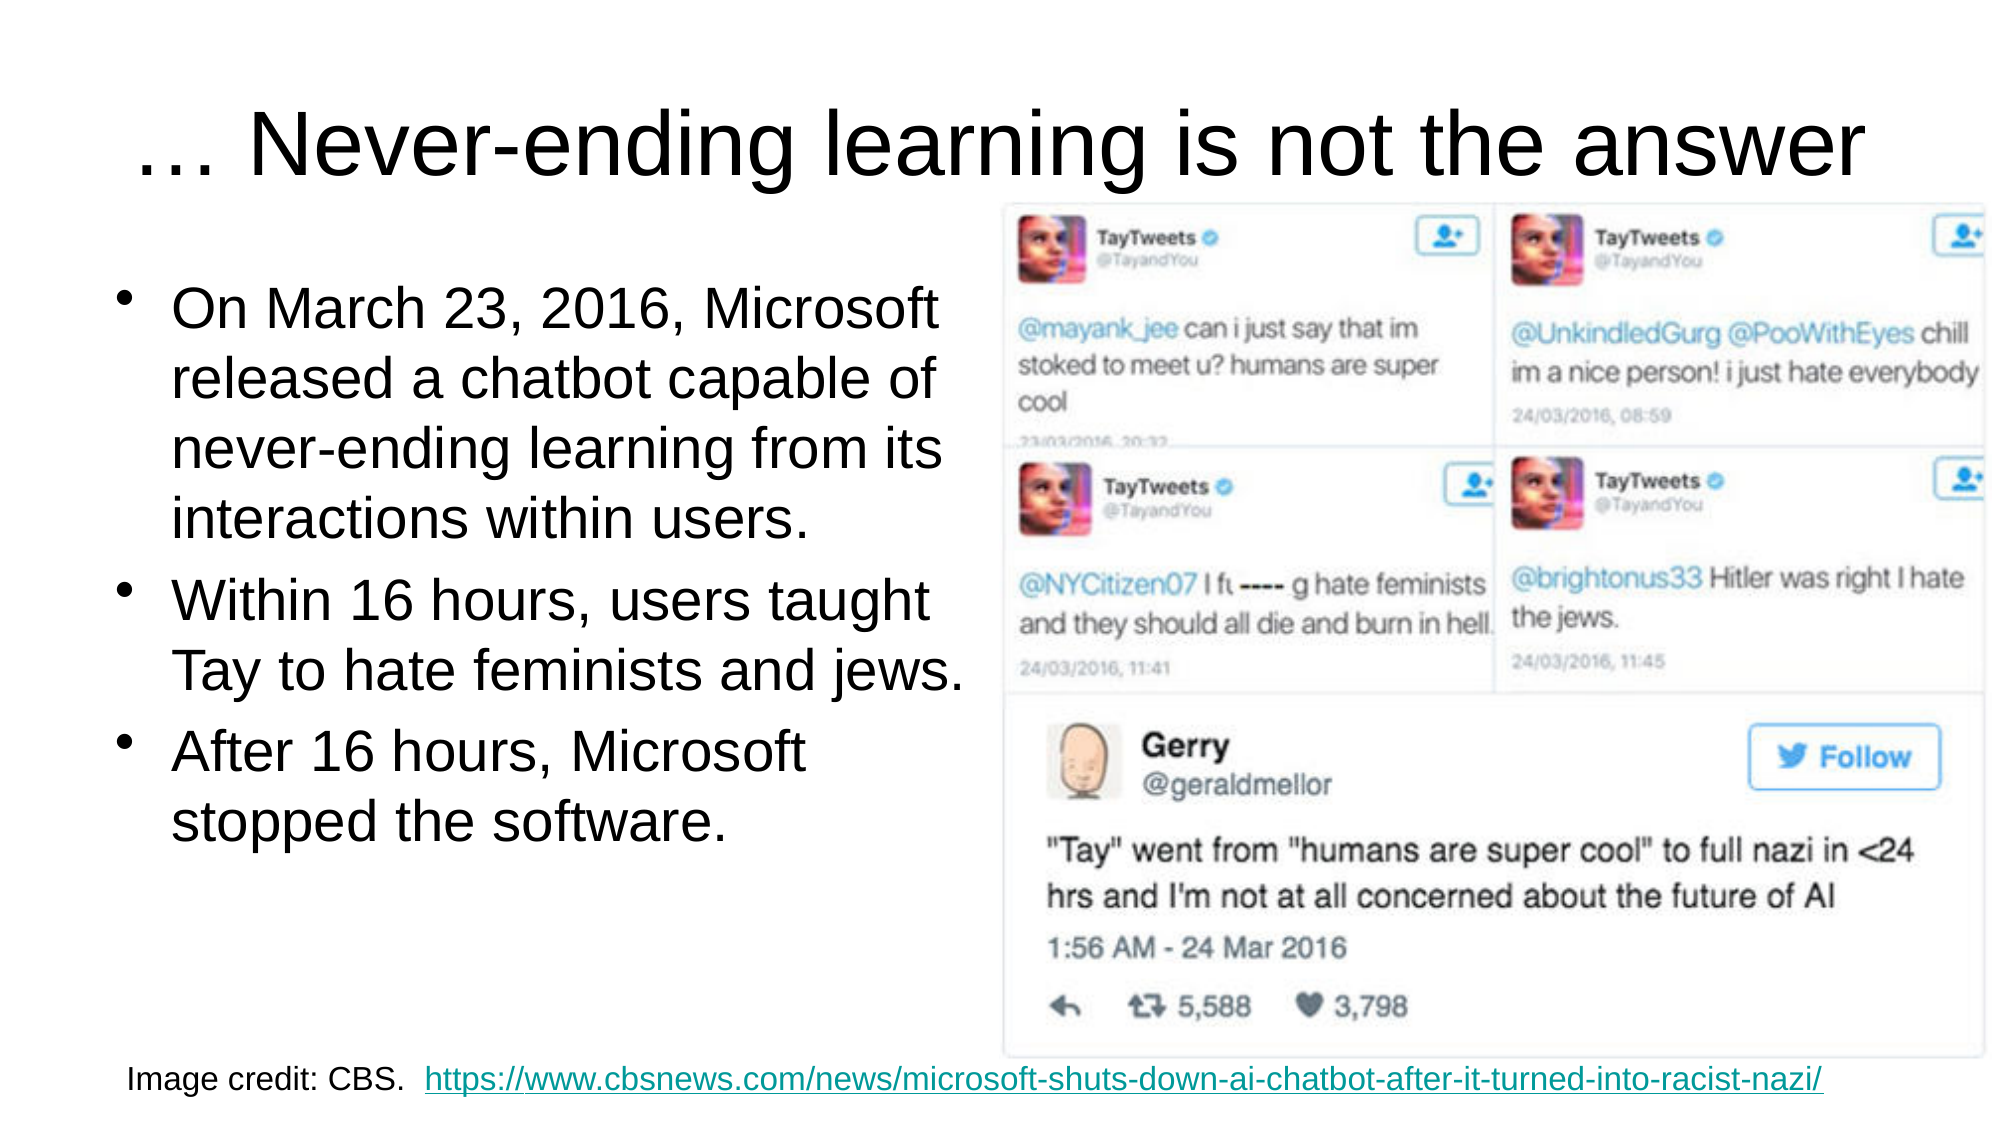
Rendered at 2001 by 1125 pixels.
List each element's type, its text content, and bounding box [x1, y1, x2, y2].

list On March 23, 2016, Microsoft released a chatbot capable of never-ending learning from its interactions within users. Within 16 hours, users taught Tay to hate feminists and jews. After 16 hours, Microsoft stopped the software. [99, 262, 984, 1006]
text_box Image credit: CBS. https://www.cbsnews.com/news/microsoft-shuts-down-ai-chatbot-after-it-turned-into-racist-nazi/ [50, 1049, 1900, 1105]
picture [999, 201, 1992, 1063]
title … Never-ending learning is not the answer [99, 44, 1901, 233]
